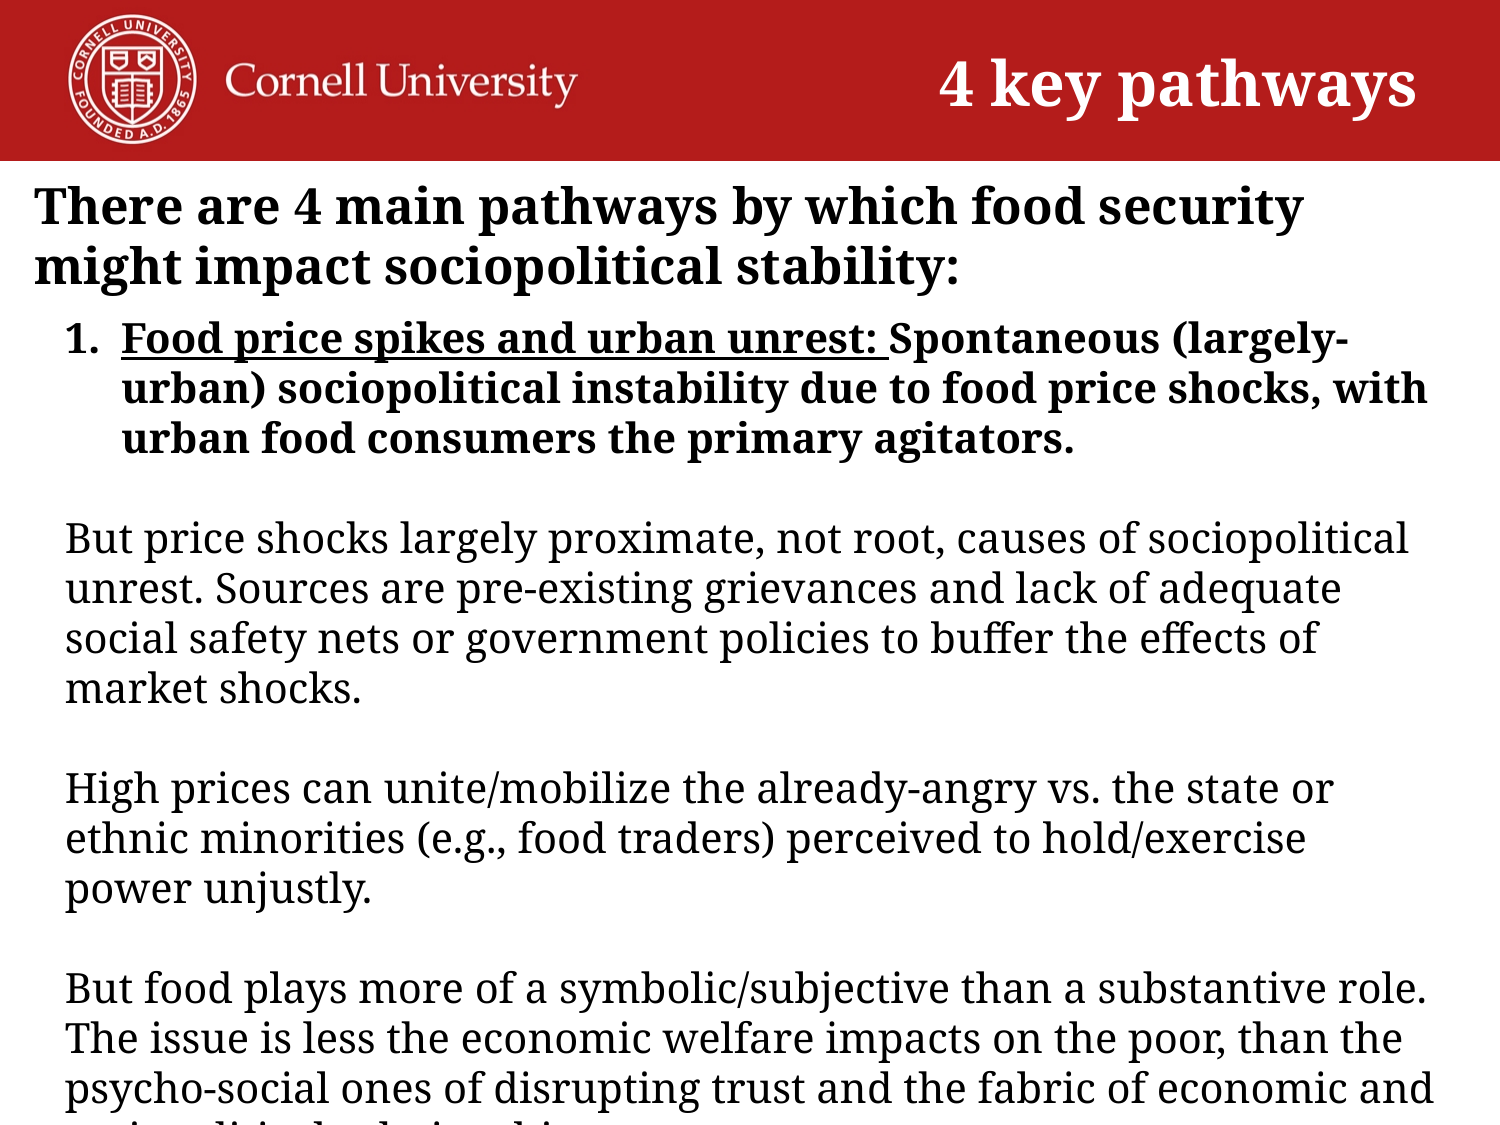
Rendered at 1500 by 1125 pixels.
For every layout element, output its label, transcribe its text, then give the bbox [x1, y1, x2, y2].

title There are 4 main pathways by which food security might impact sociopolitical stability: [19, 169, 1481, 313]
picture [0, 0, 1500, 162]
text_box Food price spikes and urban unrest: Spontaneous (largely-urban) sociopolitical instability due to food price shocks, with urban food consumers the primary agitators. But price shocks largely proximate, not root, causes of sociopolitical unrest. Sources are pre-existing grievances and lack of adequate social safety nets or government policies to buffer the effects of market shocks. High prices can unite/mobilize the already-angry vs. the state or ethnic minorities (e.g., food traders) perceived to hold/exercise power unjustly. But food plays more of a symbolic/subjective than a substantive role. The issue is less the economic welfare impacts on the poor, than the psycho-social ones of disrupting trust and the fabric of economic and sociopolitical relationships. [50, 304, 1450, 1125]
